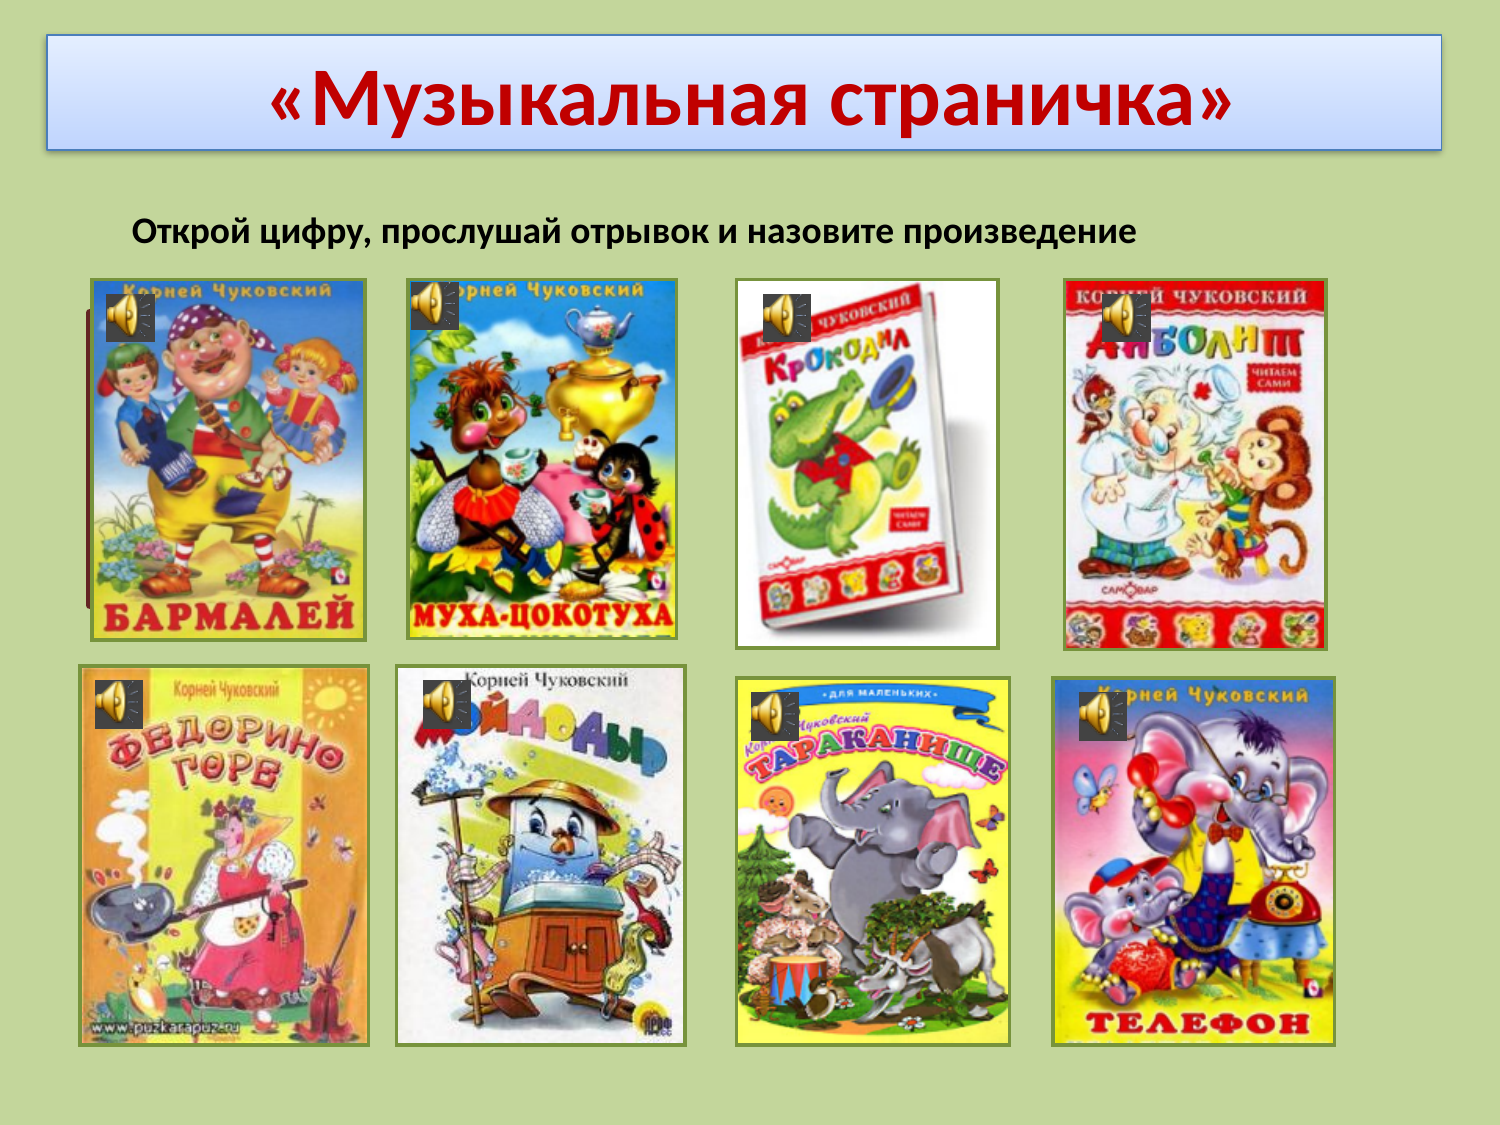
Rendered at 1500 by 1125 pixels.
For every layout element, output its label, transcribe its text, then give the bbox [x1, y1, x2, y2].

text_box «Музыкальная страничка» [46, 34, 1442, 151]
text_box Открой цифру, прослушай отрывок и назовите произведение [117, 199, 1430, 259]
picture [737, 280, 997, 647]
picture [1066, 280, 1325, 648]
picture [409, 280, 675, 637]
picture [398, 667, 684, 1044]
picture [737, 679, 1008, 1044]
picture [81, 667, 368, 1044]
picture [1054, 679, 1333, 1044]
picture [93, 280, 364, 639]
